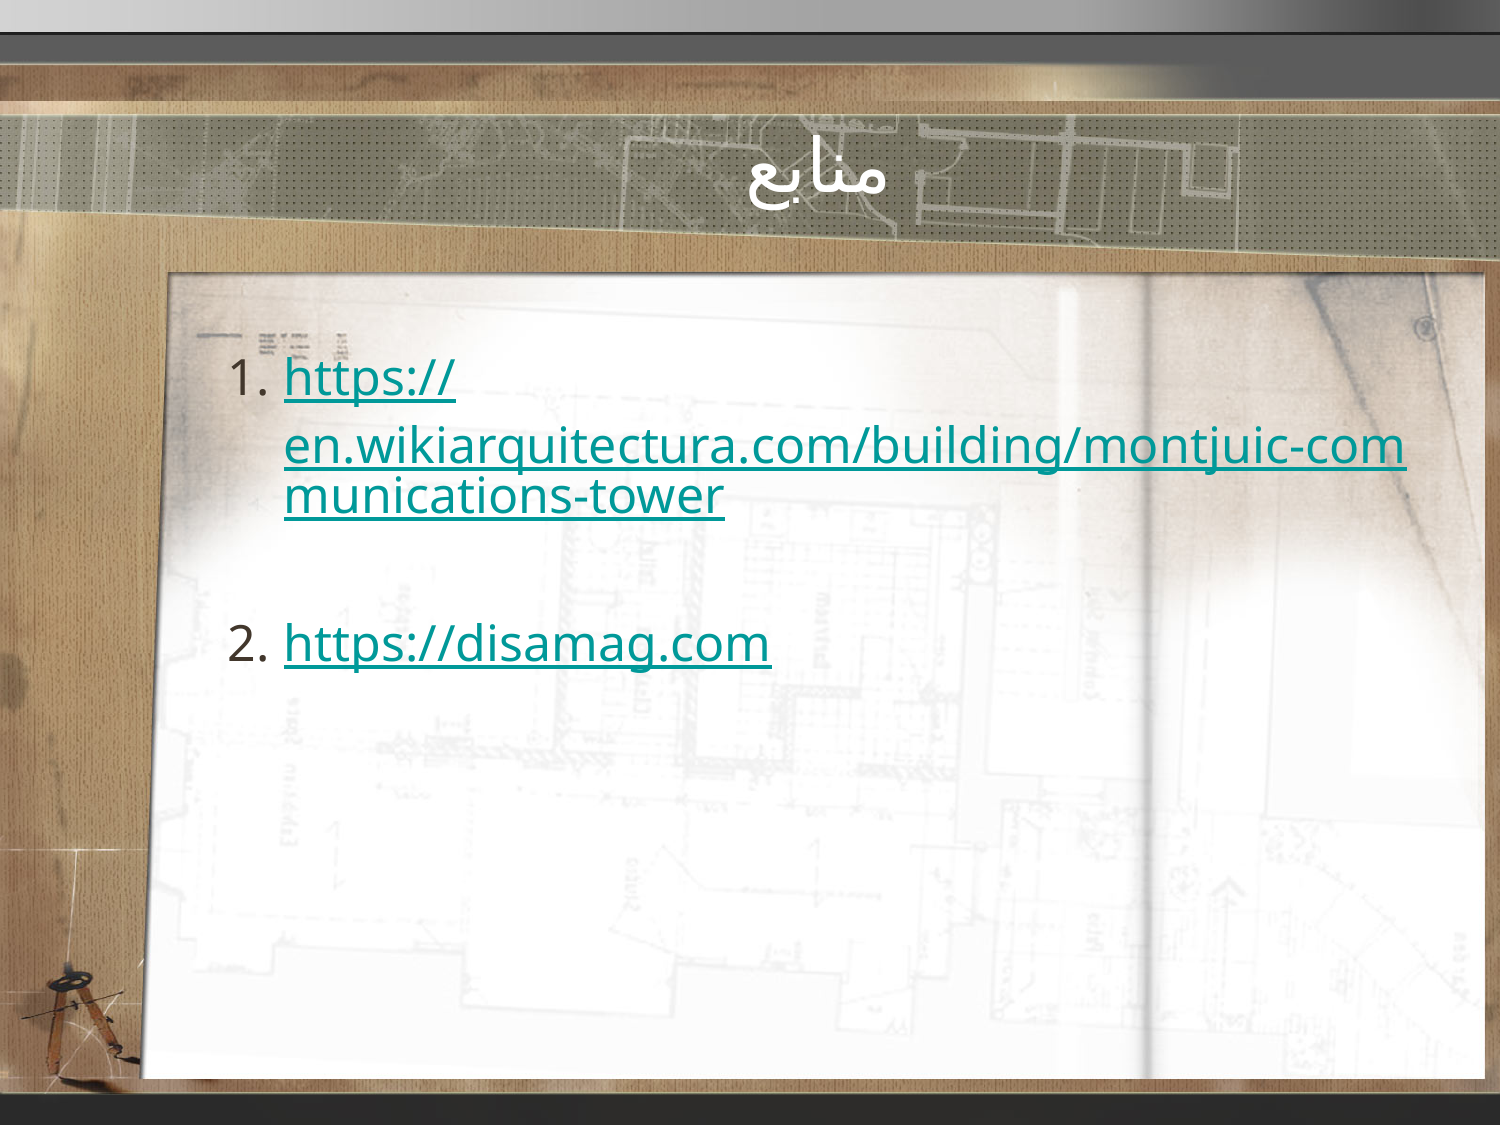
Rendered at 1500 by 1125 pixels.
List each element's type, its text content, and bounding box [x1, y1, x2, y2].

picture [0, 0, 1500, 1125]
title منابع [212, 112, 1425, 213]
list https://en.wikiarquitectura.com/building/montjuic-communications-tower https://disamag.com [212, 337, 1425, 1068]
